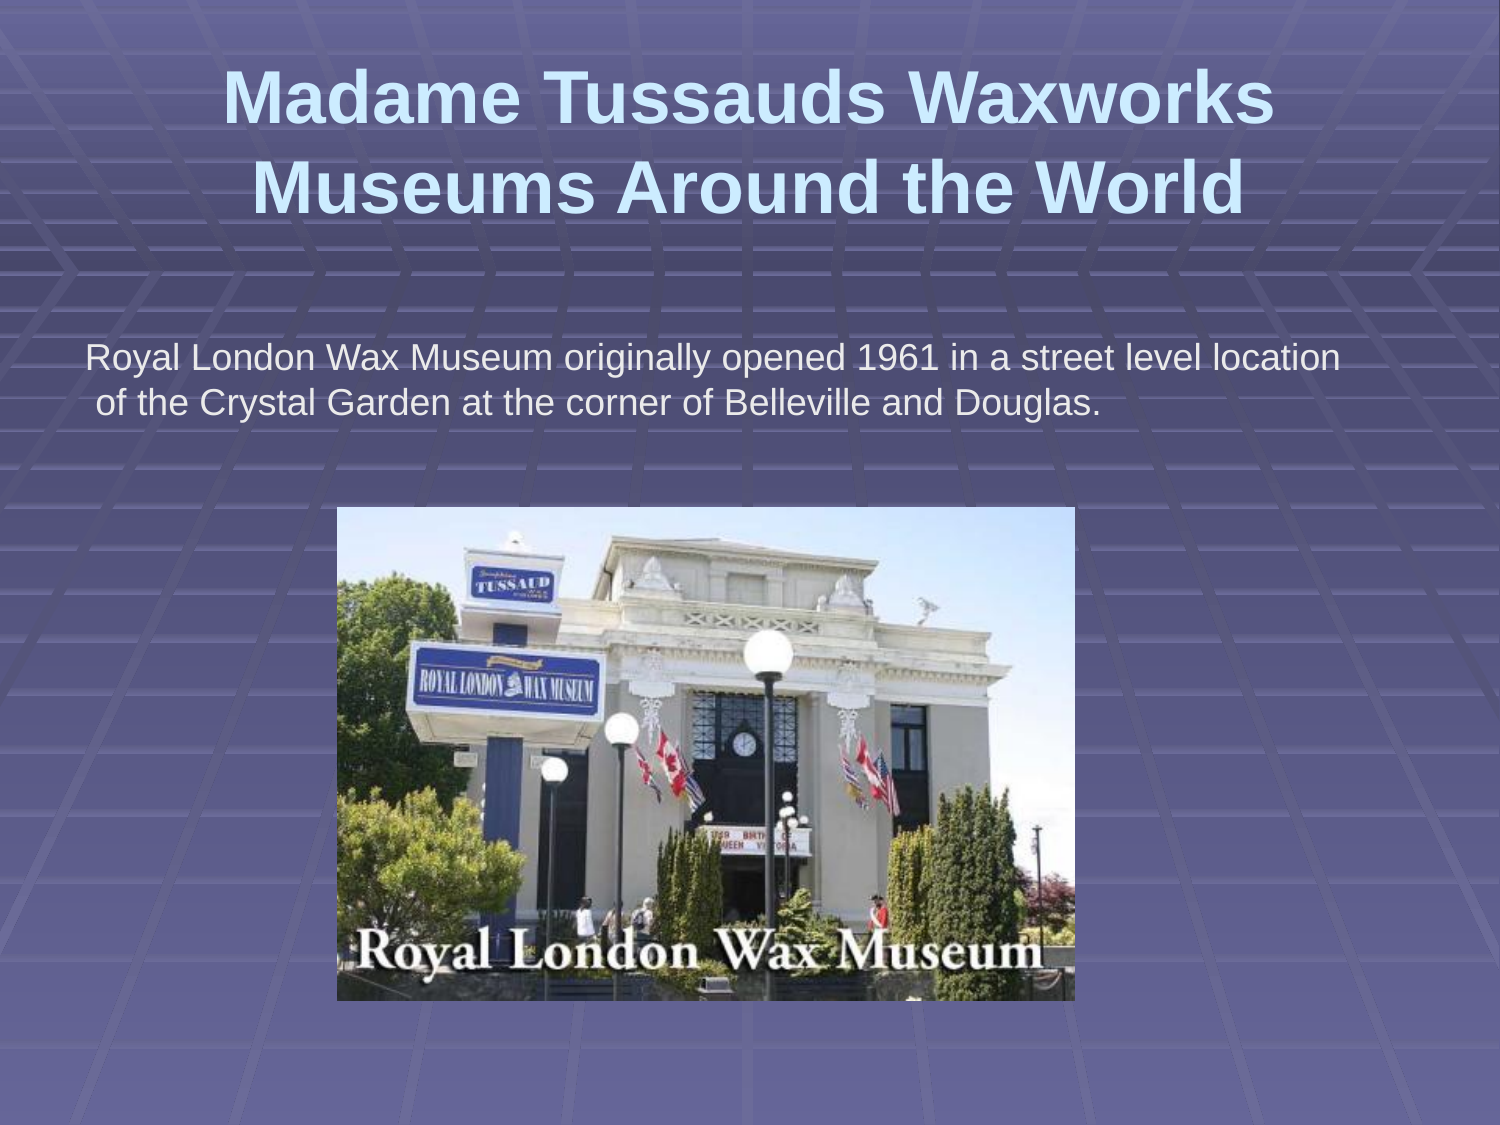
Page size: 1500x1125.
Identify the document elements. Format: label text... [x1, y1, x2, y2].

text_box Royal London Wax Museum originally opened 1961 in a street level location of the Crystal Garden at the corner of Belleville and Douglas. [70, 325, 1357, 431]
title Madame Tussauds Waxworks Museums Around the World [74, 44, 1425, 233]
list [337, 507, 1076, 1001]
